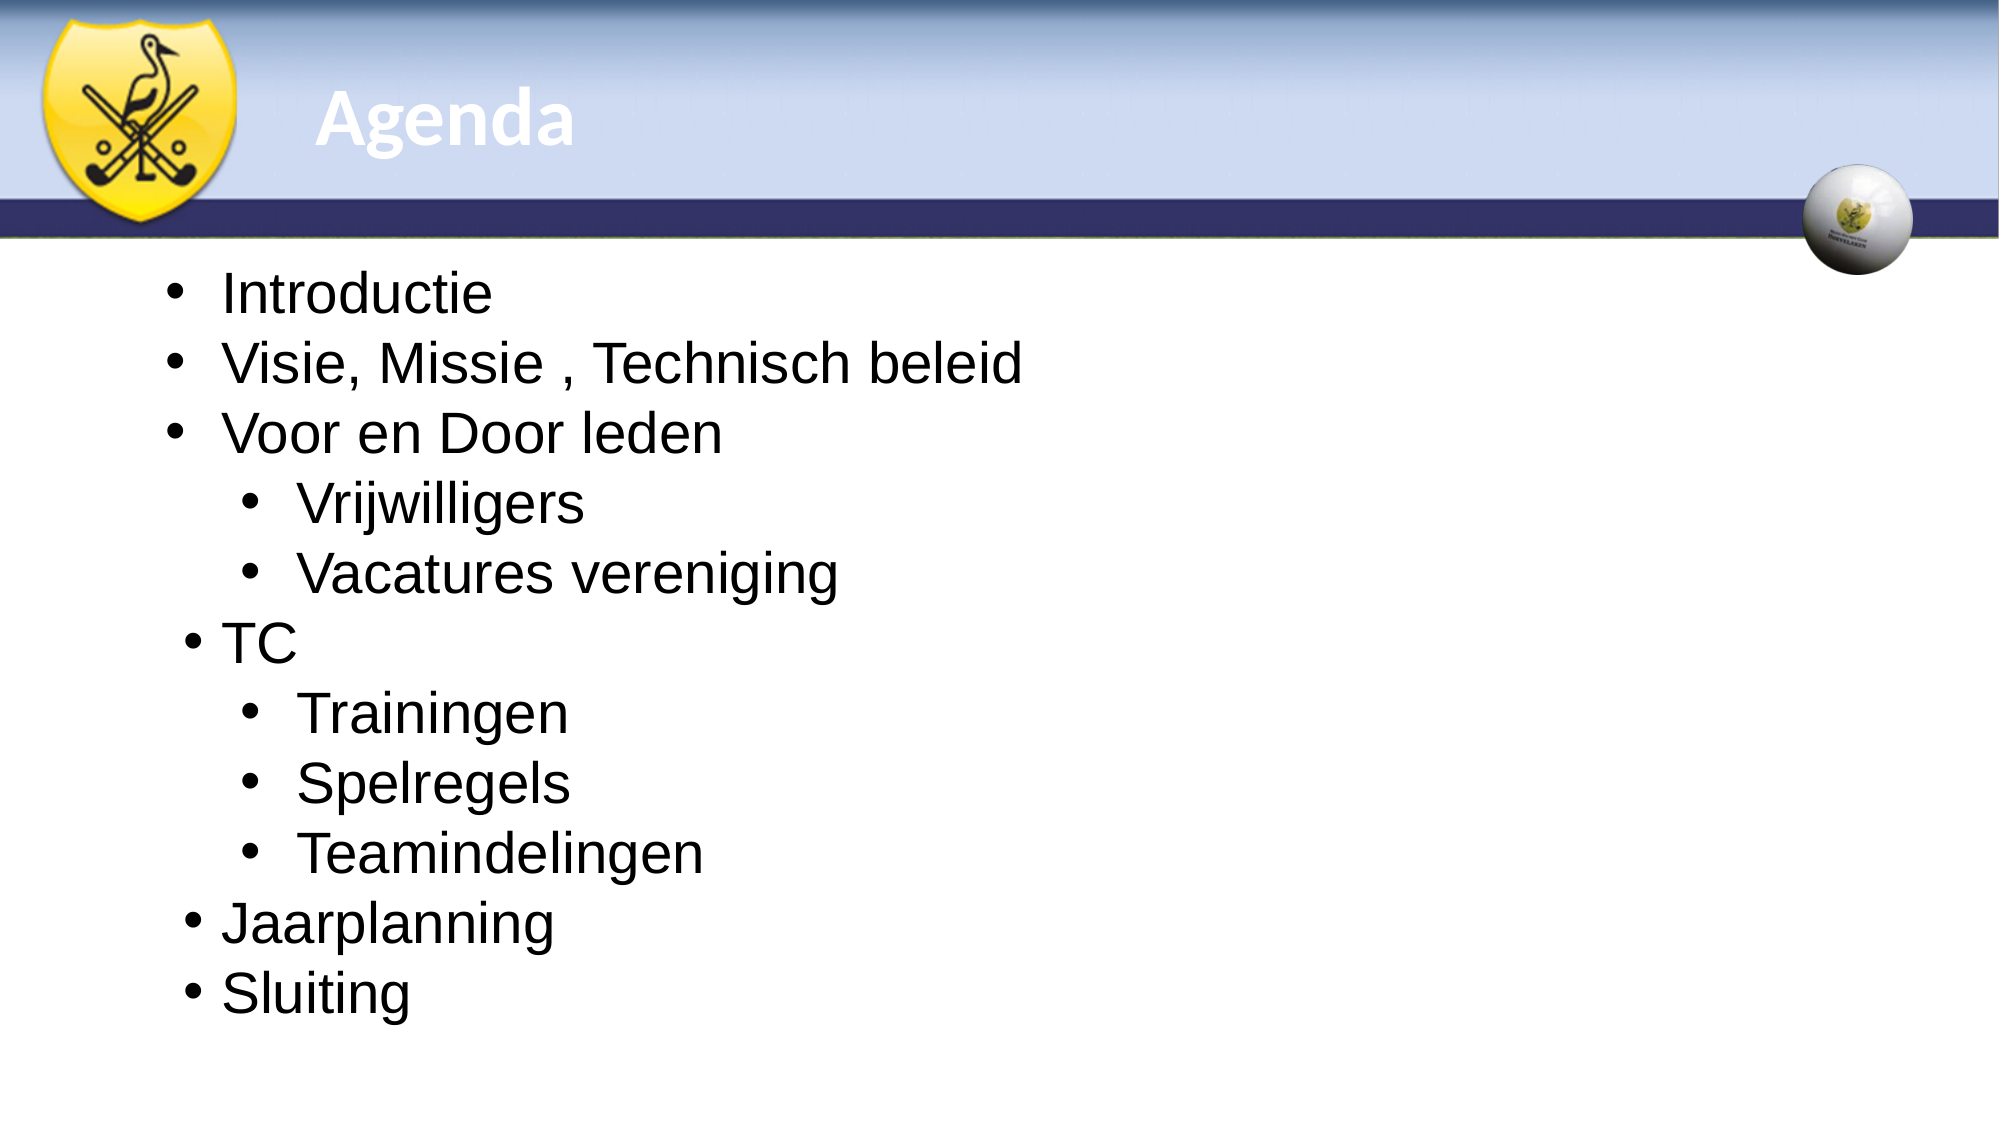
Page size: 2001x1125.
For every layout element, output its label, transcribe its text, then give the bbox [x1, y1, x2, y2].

title Agenda [300, 54, 1931, 150]
picture [0, 0, 2000, 275]
list Introductie Visie, Missie , Technisch beleid Voor en Door leden Vrijwilligers Vacatures vereniging TC Trainingen Spelregels Teamindelingen Jaarplanning Sluiting [150, 247, 1838, 1110]
